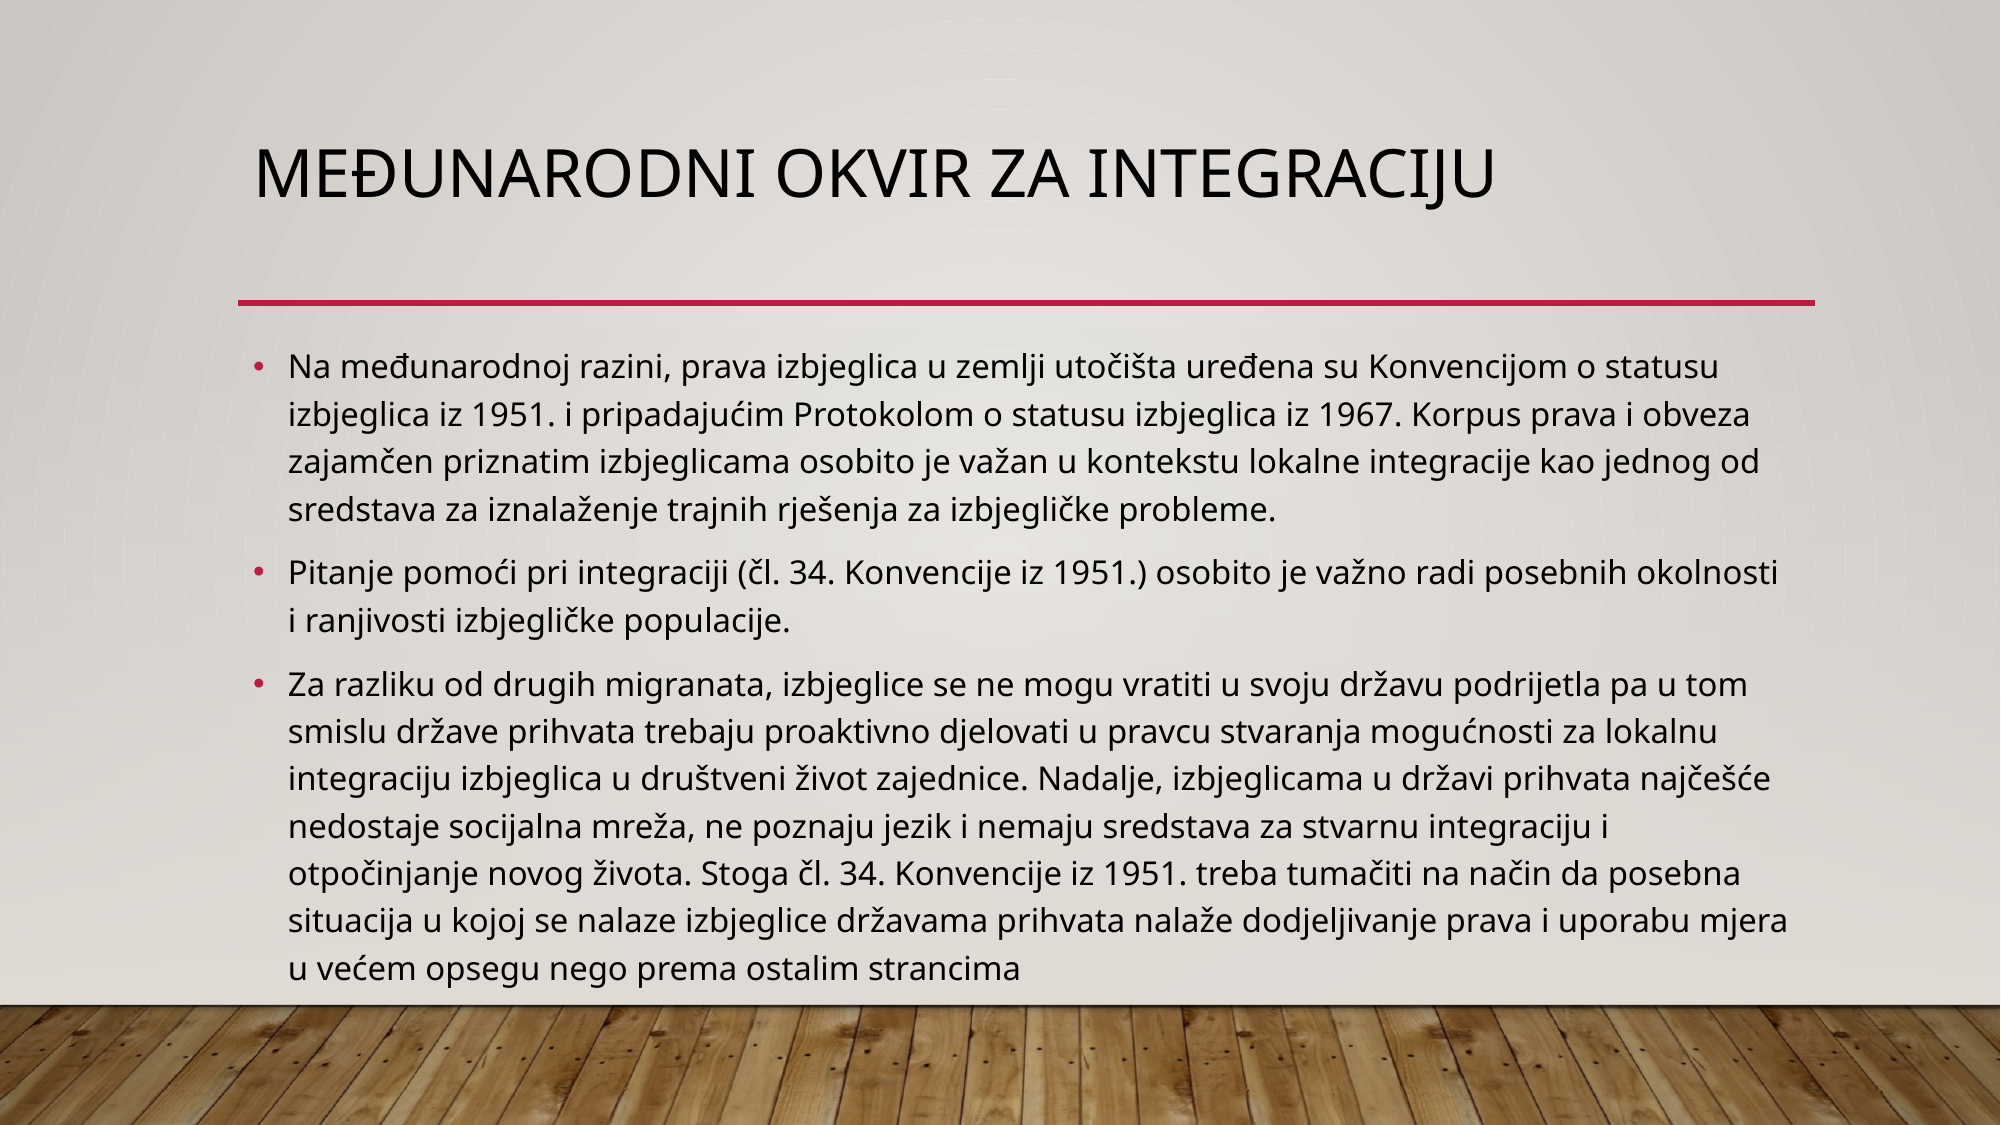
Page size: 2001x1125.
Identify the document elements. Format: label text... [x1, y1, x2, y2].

list Na međunarodnoj razini, prava izbjeglica u zemlji utočišta uređena su Konvencijom o statusu izbjeglica iz 1951. i pripadajućim Protokolom o statusu izbjeglica iz 1967. Korpus prava i obveza zajamčen priznatim izbjeglicama osobito je važan u kontekstu lokalne integracije kao jednog od sredstava za iznalaženje trajnih rješenja za izbjegličke probleme. Pitanje pomoći pri integraciji (čl. 34. Konvencije iz 1951.) osobito je važno radi posebnih okolnosti i ranjivosti izbjegličke populacije. Za razliku od drugih migranata, izbjeglice se ne mogu vratiti u svoju državu podrijetla pa u tom smislu države prihvata trebaju proaktivno djelovati u pravcu stvaranja mogućnosti za lokalnu integraciju izbjeglica u društveni život zajednice. Nadalje, izbjeglicama u državi prihvata najčešće nedostaje socijalna mreža, ne poznaju jezik i nemaju sredstava za stvarnu integraciju i otpočinjanje novog života. Stoga čl. 34. Konvencije iz 1951. treba tumačiti na način da posebna situacija u kojoj se nalaze izbjeglice državama prihvata nalaže dodjeljivanje prava i uporabu mjera u većem opsegu nego prema ostalim strancima [238, 330, 1814, 995]
picture [0, 1005, 2000, 1125]
title međunarodni okvir za integraciju [238, 131, 1814, 305]
